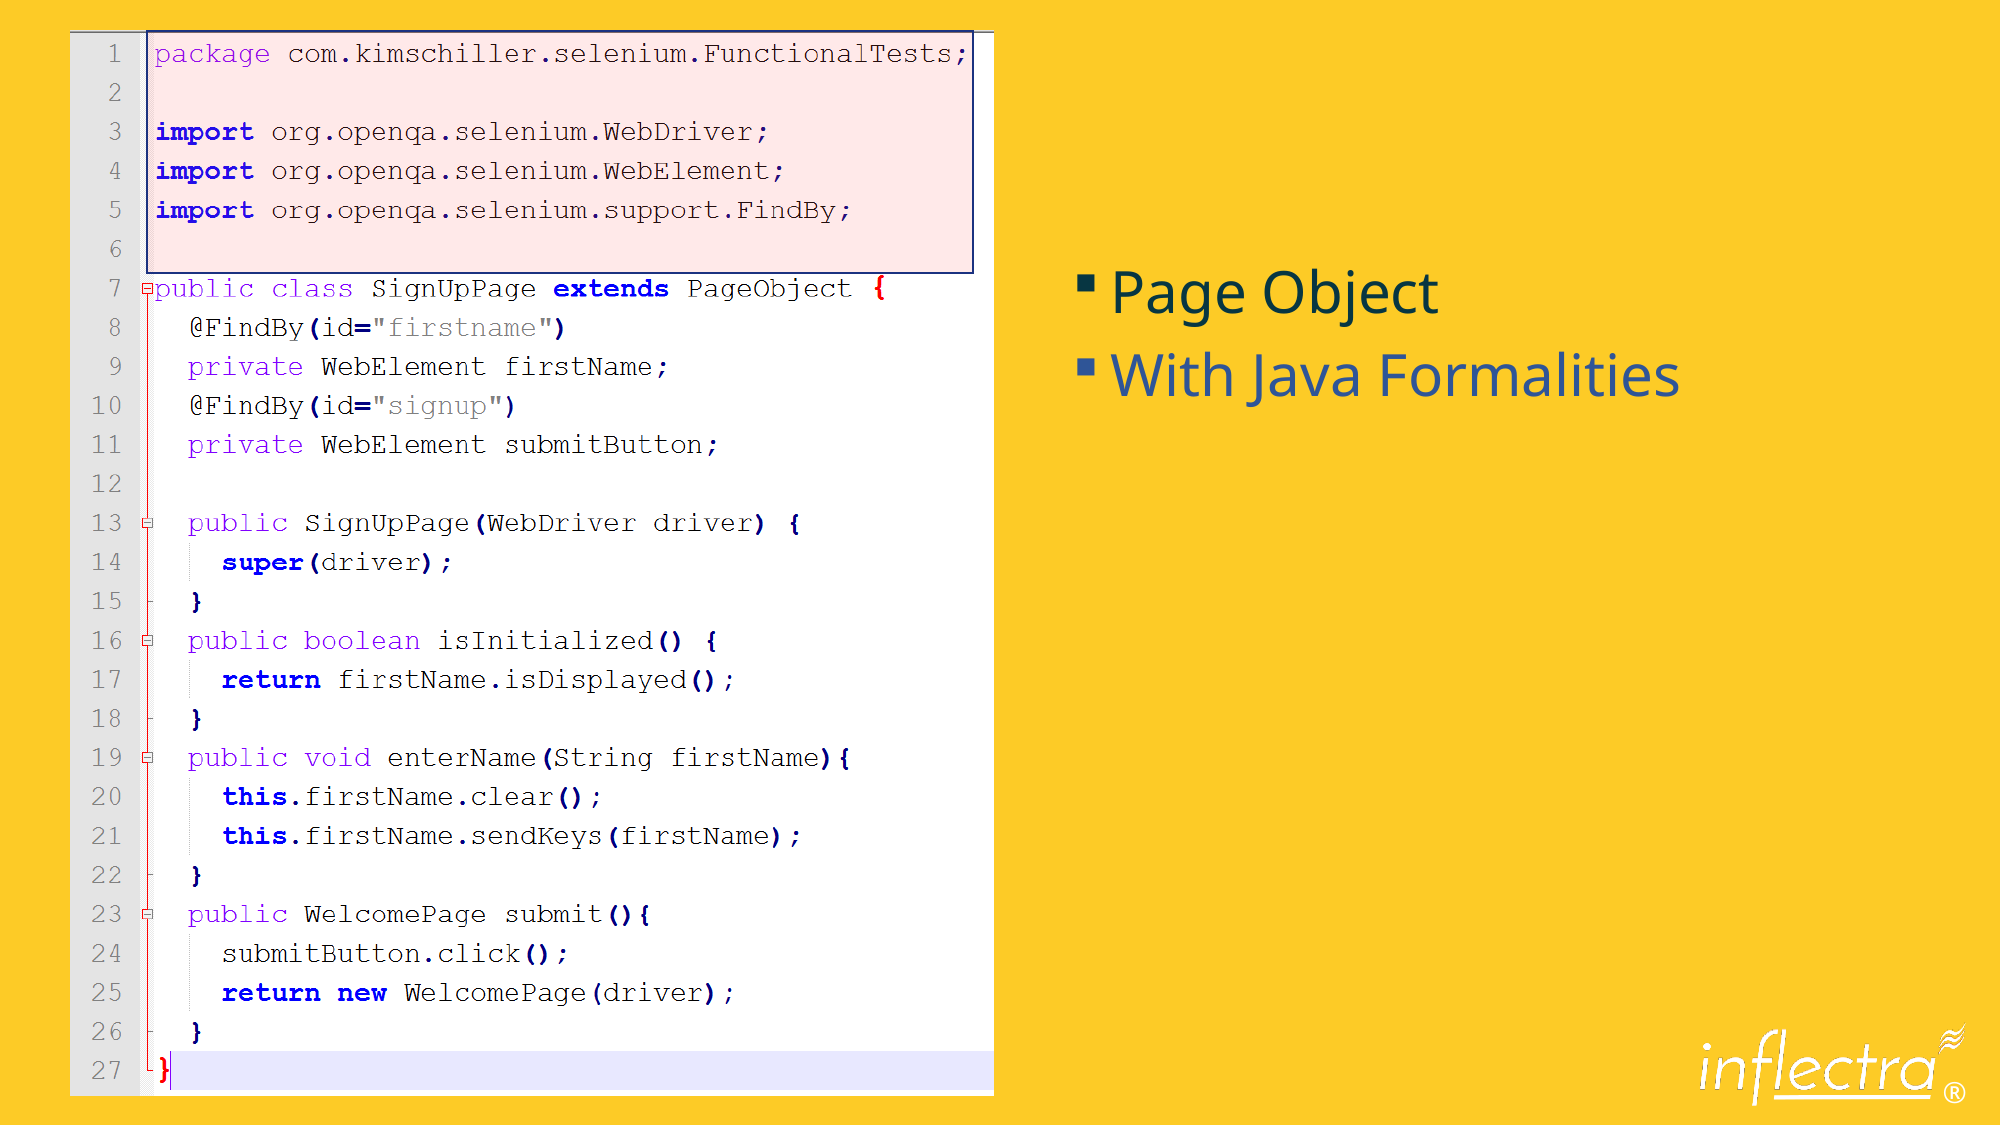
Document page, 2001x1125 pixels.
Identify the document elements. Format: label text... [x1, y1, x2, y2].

list Page Object With Java Formalities [1057, 255, 1900, 1083]
picture [1692, 1016, 1971, 1112]
picture [70, 30, 994, 1096]
